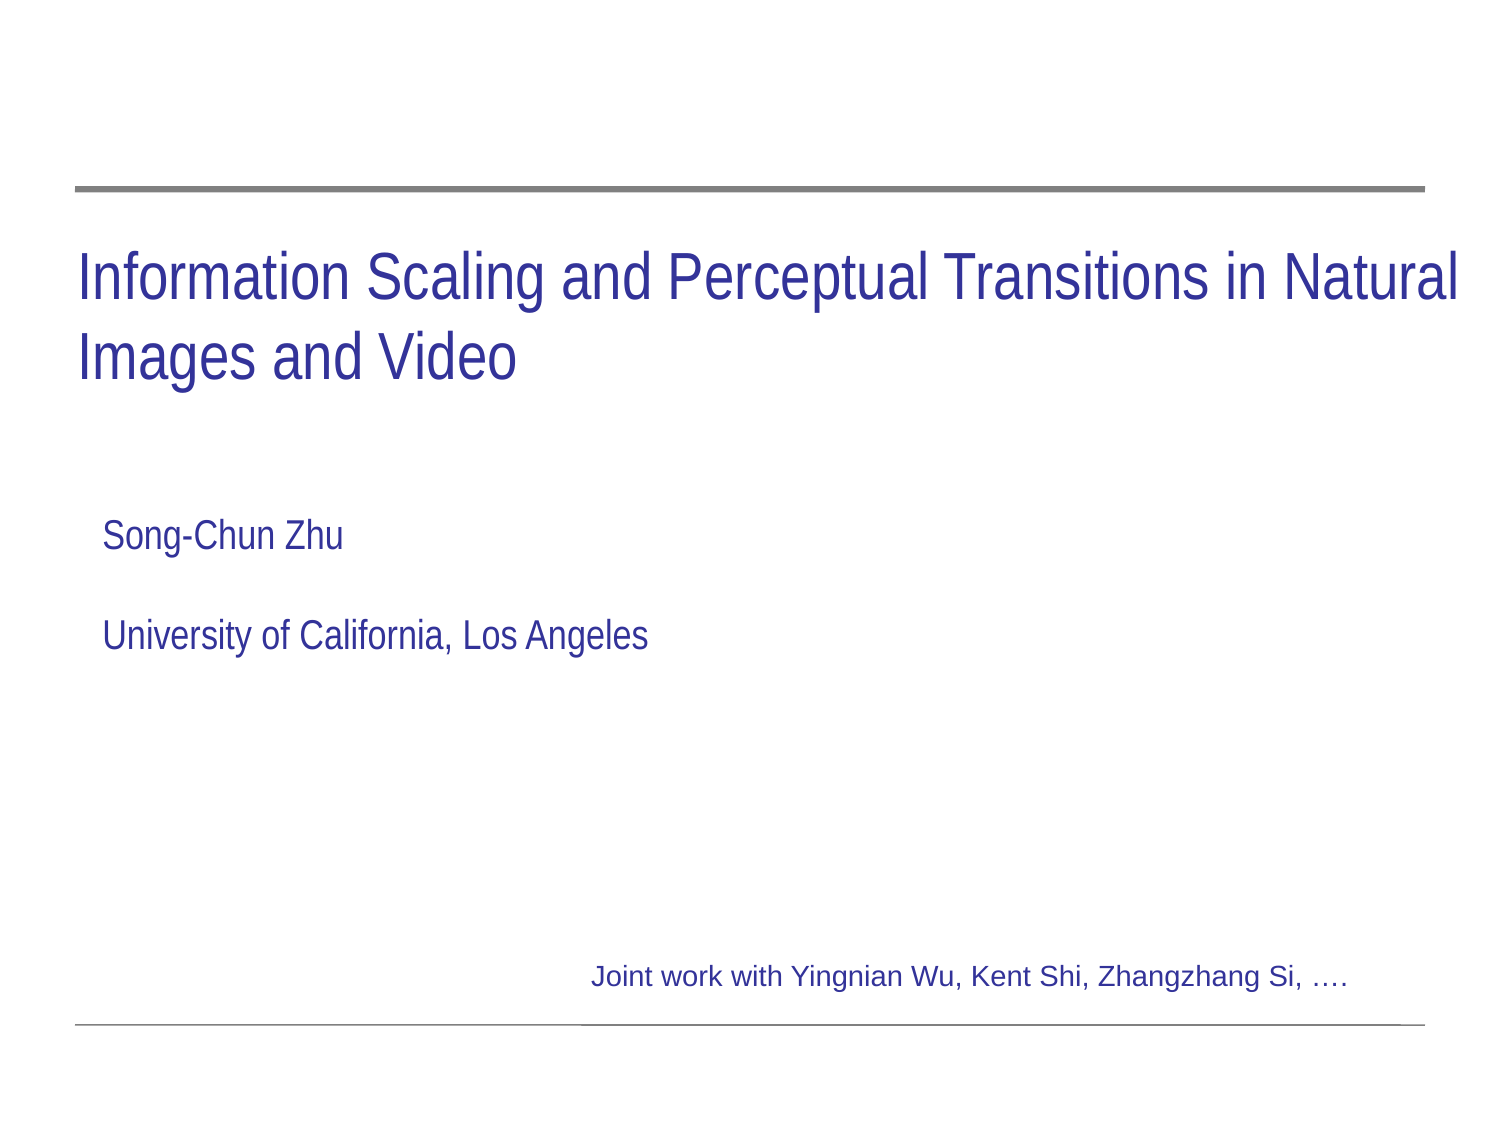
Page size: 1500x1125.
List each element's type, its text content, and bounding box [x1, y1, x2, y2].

title Information Scaling and Perceptual Transitions in Natural Images and Video [62, 224, 1488, 413]
text_box Song-Chun Zhu University of California, Los Angeles [87, 500, 664, 665]
text_box Joint work with Yingnian Wu, Kent Shi, Zhangzhang Si, …. [576, 949, 1365, 1000]
